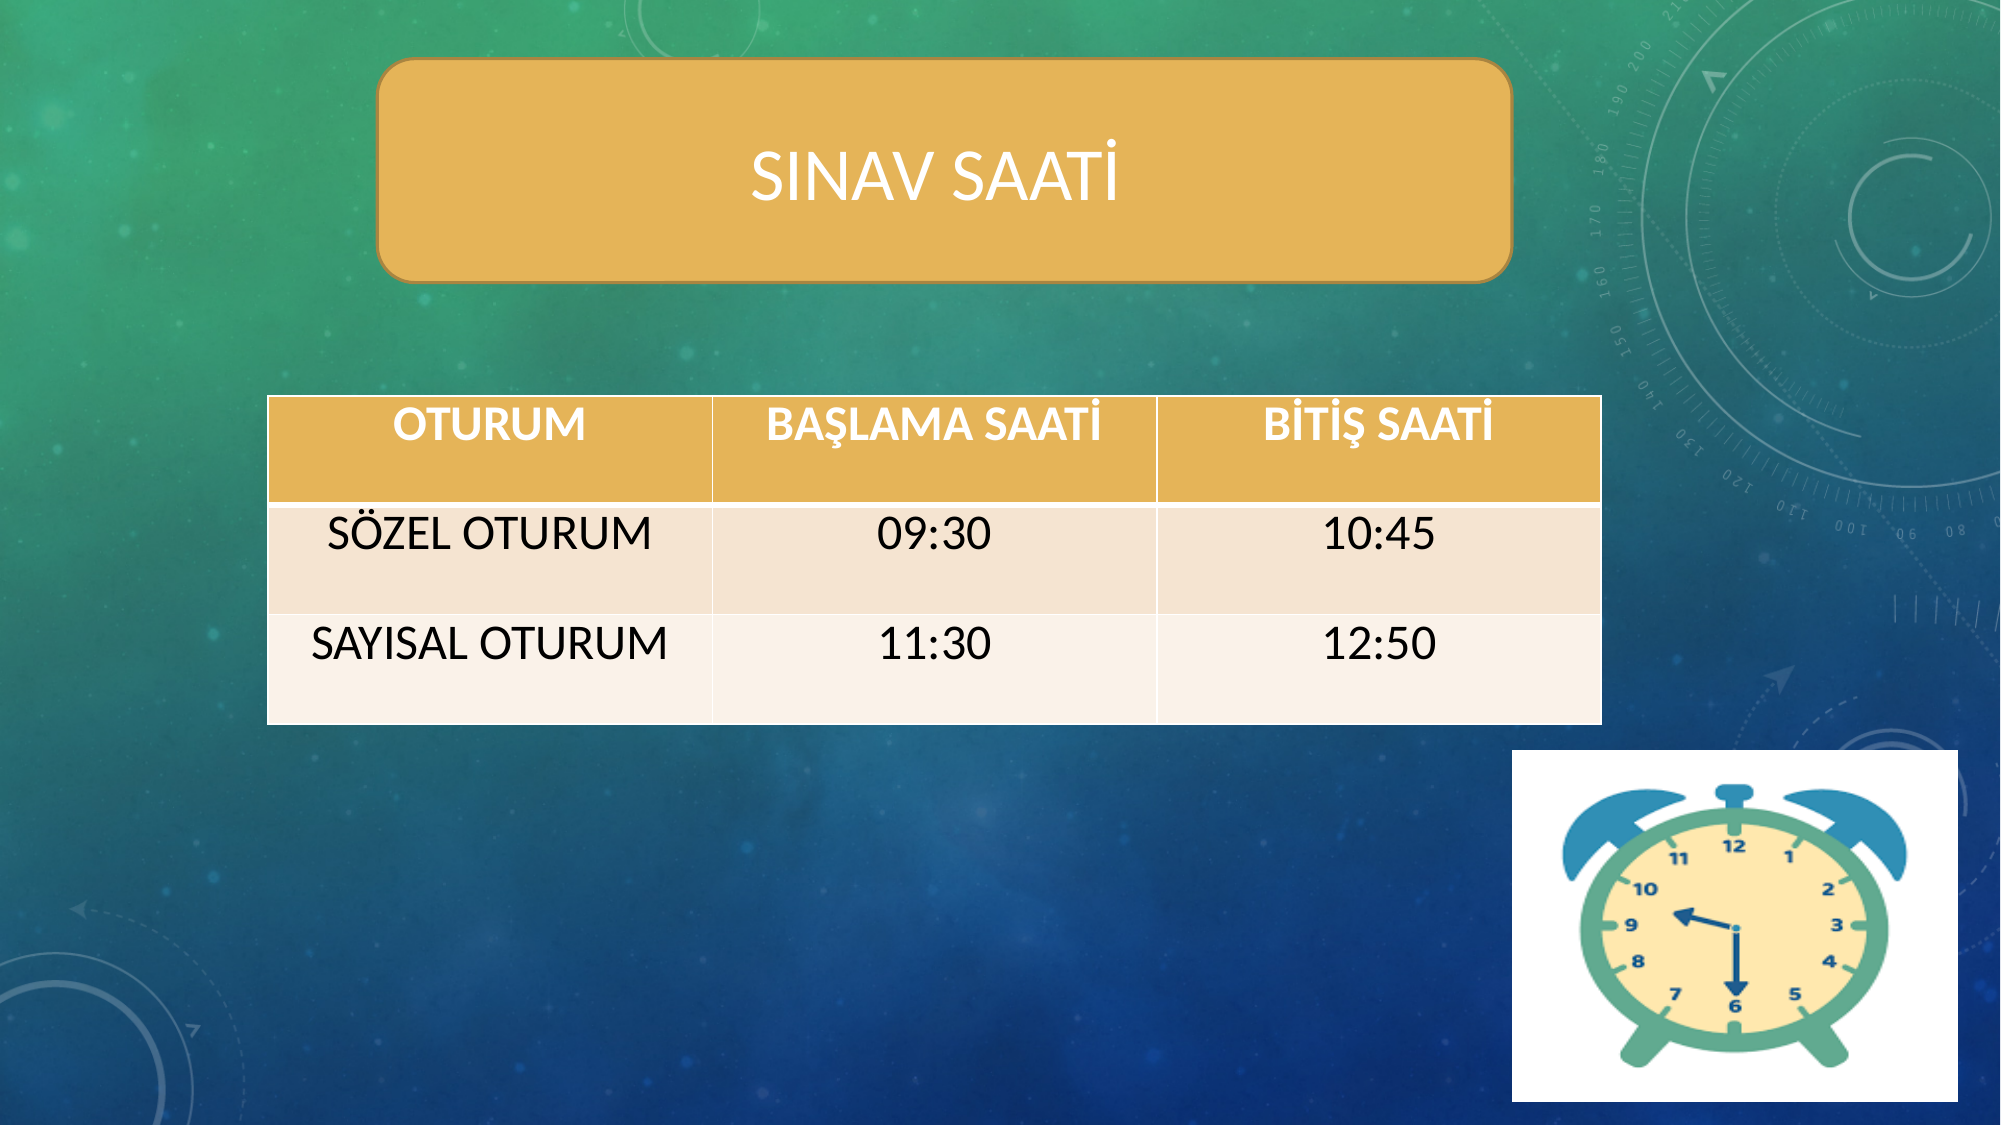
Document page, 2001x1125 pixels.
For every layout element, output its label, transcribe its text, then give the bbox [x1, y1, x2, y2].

table_cell 10:45 [1158, 508, 1600, 614]
table_cell SAYISAL OTURUM [269, 615, 712, 723]
text_box SINAV SAATİ [375, 57, 1514, 285]
table_cell 09:30 [713, 508, 1156, 614]
table_cell SÖZEL OTURUM [269, 508, 712, 614]
table_header BAŞLAMA SAATİ [713, 397, 1156, 502]
table_header OTURUM [269, 397, 712, 502]
table_cell 11:30 [713, 615, 1156, 723]
picture [0, 0, 2001, 1125]
table_cell 12:50 [1158, 615, 1600, 723]
table_header BİTİŞ SAATİ [1158, 397, 1600, 502]
